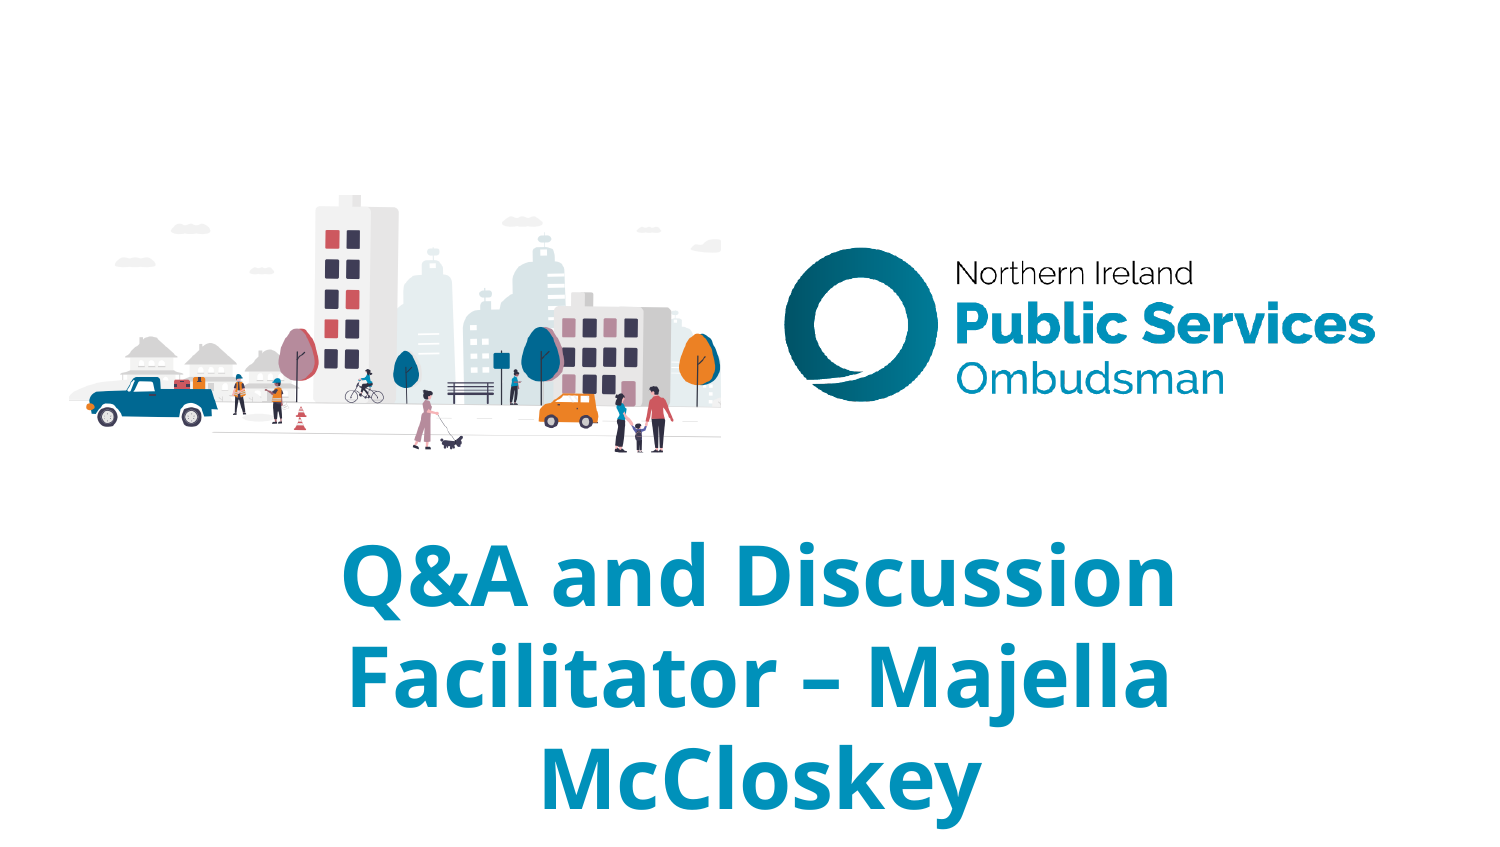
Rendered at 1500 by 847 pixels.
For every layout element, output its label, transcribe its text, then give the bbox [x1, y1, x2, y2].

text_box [69, 195, 1411, 453]
text_box Q&A and Discussion Facilitator – Majella McCloskey [110, 514, 1410, 834]
